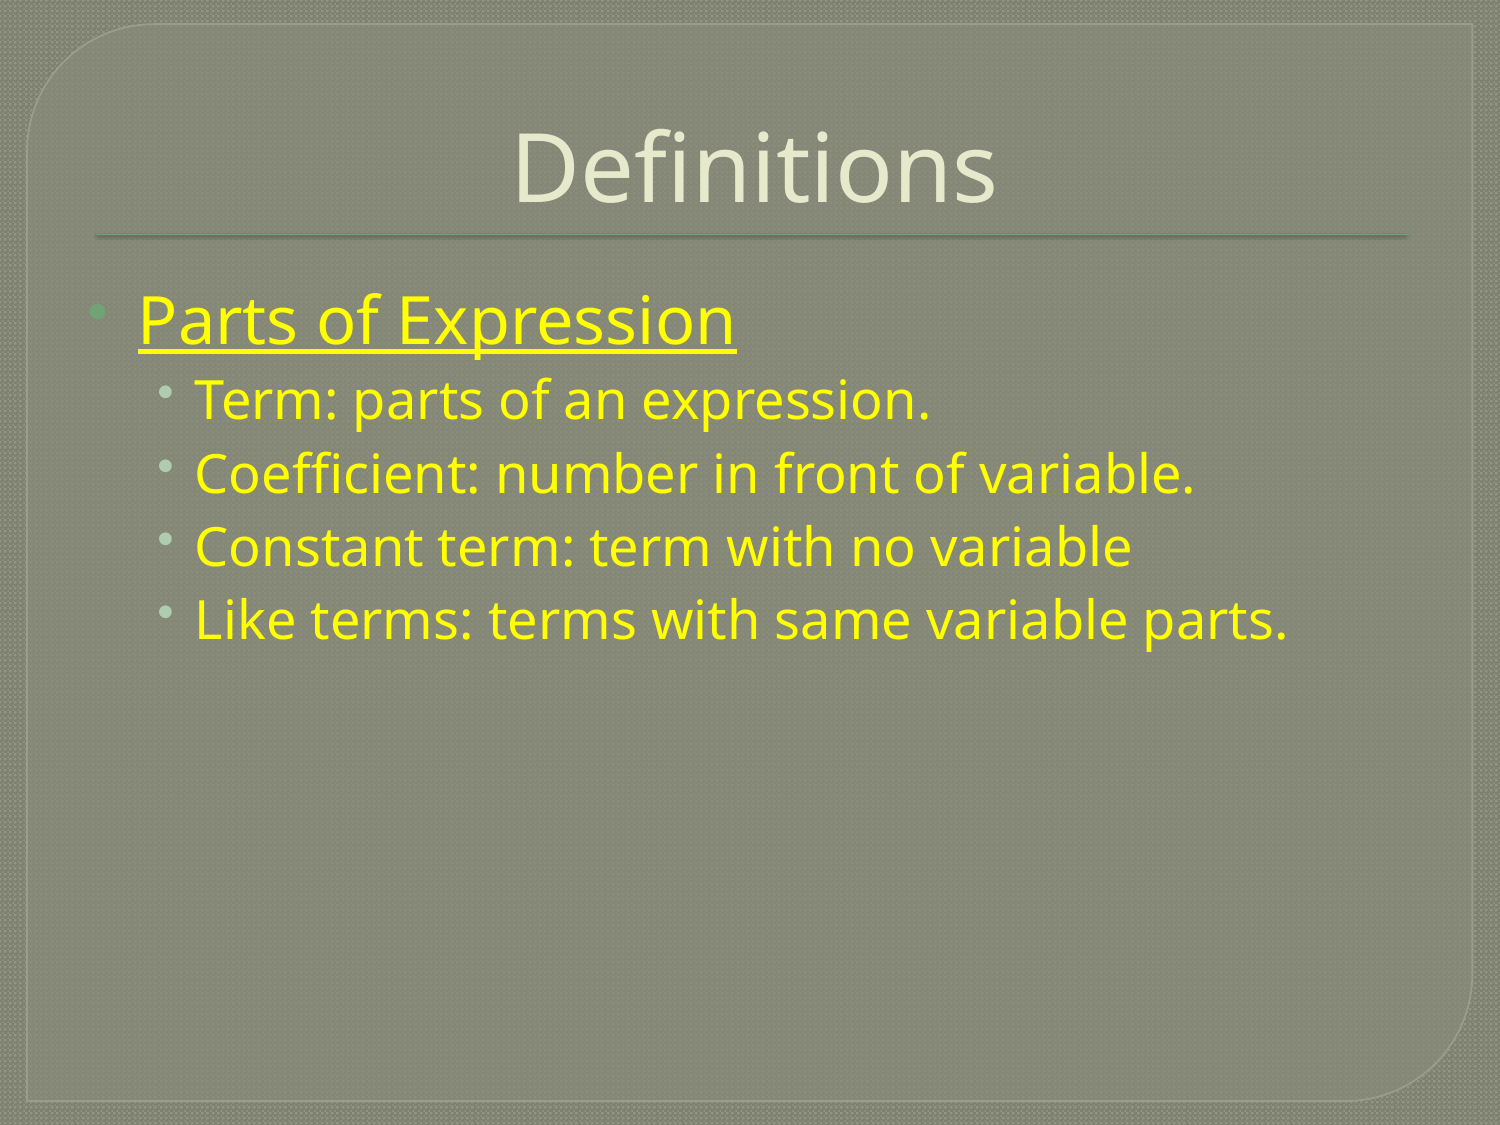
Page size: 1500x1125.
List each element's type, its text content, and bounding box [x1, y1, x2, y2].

title Definitions [75, 41, 1425, 230]
list Parts of Expression Term: parts of an expression. Coefficient: number in front of variable. Constant term: term with no variable Like terms: terms with same variable parts. [75, 270, 1425, 1013]
